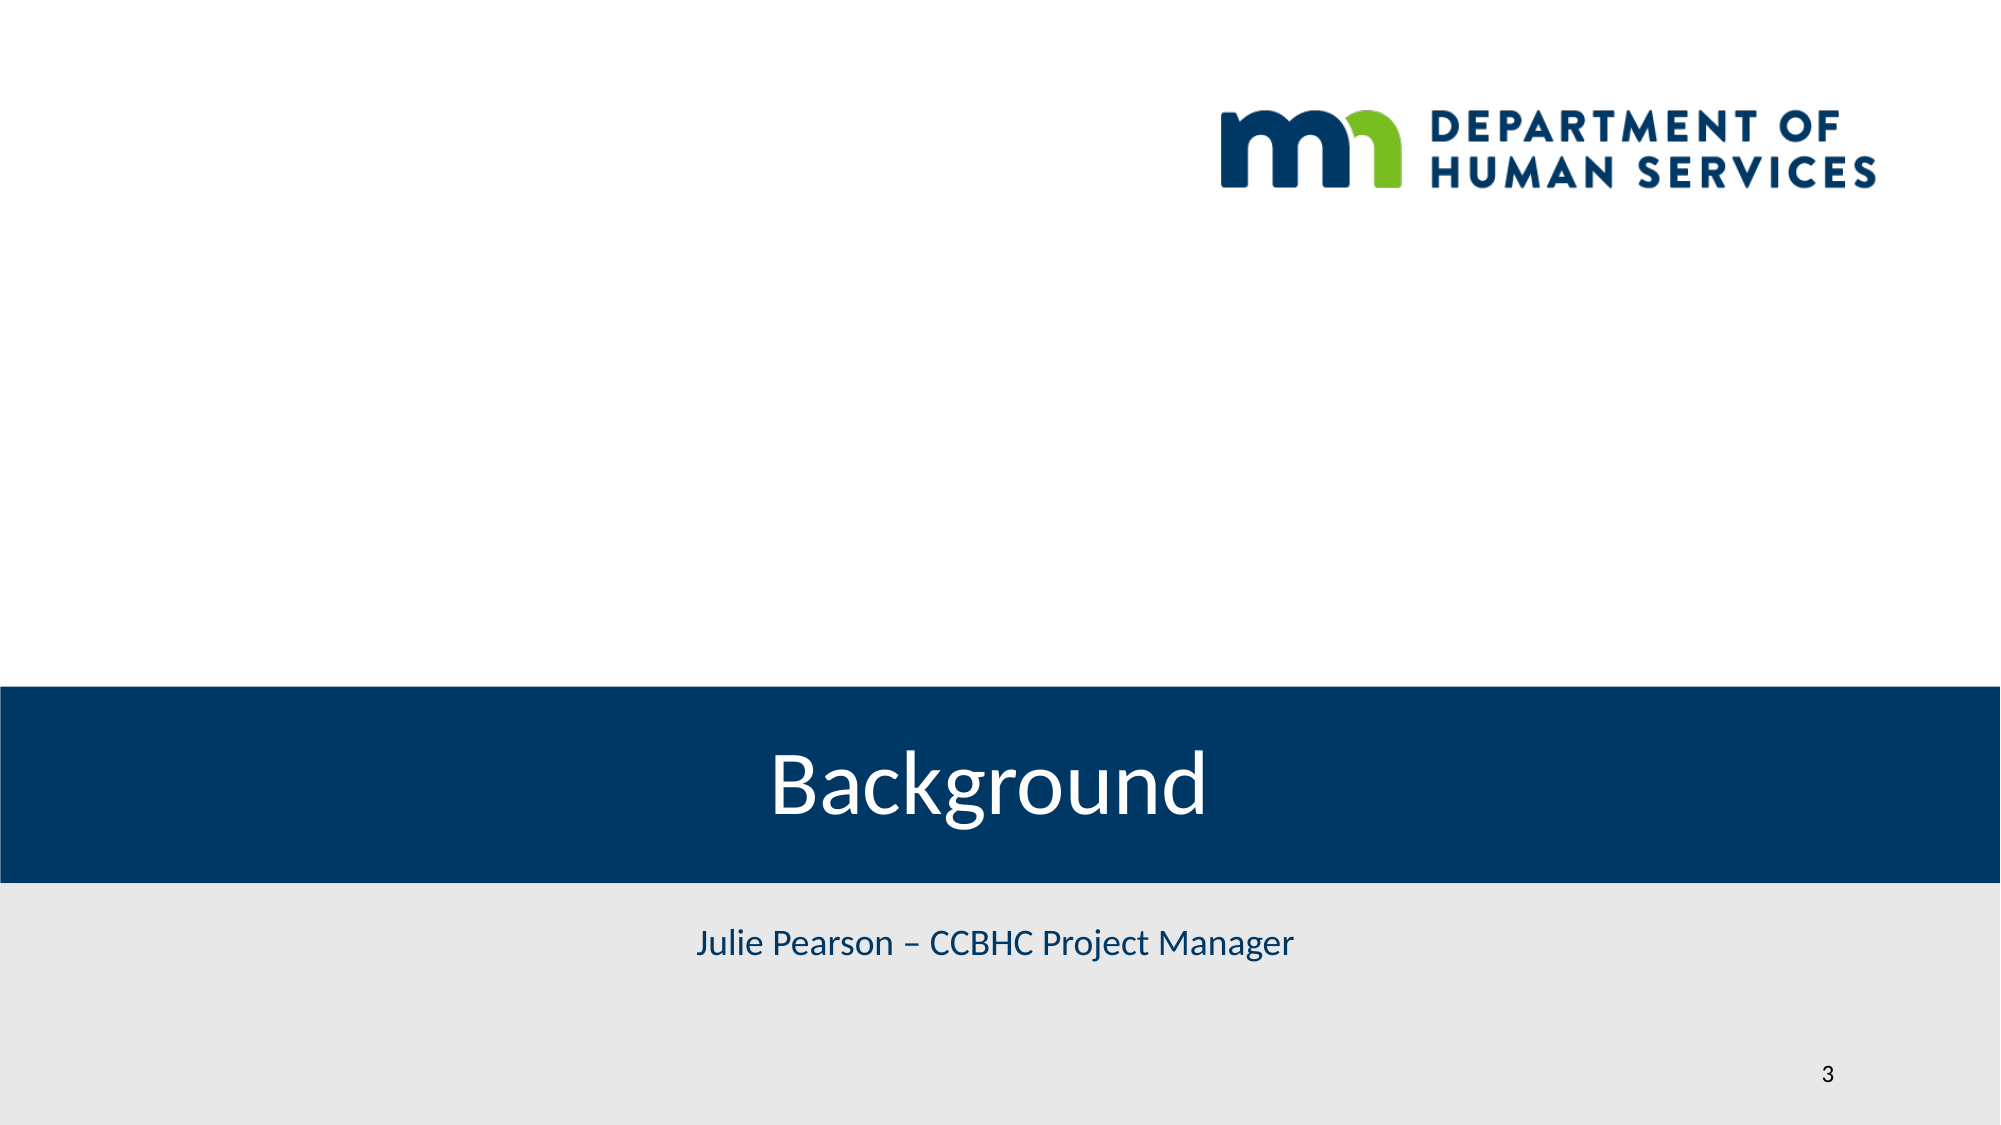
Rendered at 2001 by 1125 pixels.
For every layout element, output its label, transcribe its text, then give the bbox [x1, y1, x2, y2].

title Background [0, 686, 2000, 884]
picture [1183, 72, 1913, 226]
list Julie Pearson – CCBHC Project Manager [459, 910, 1541, 1017]
slide_number 3 [1624, 1042, 1850, 1103]
